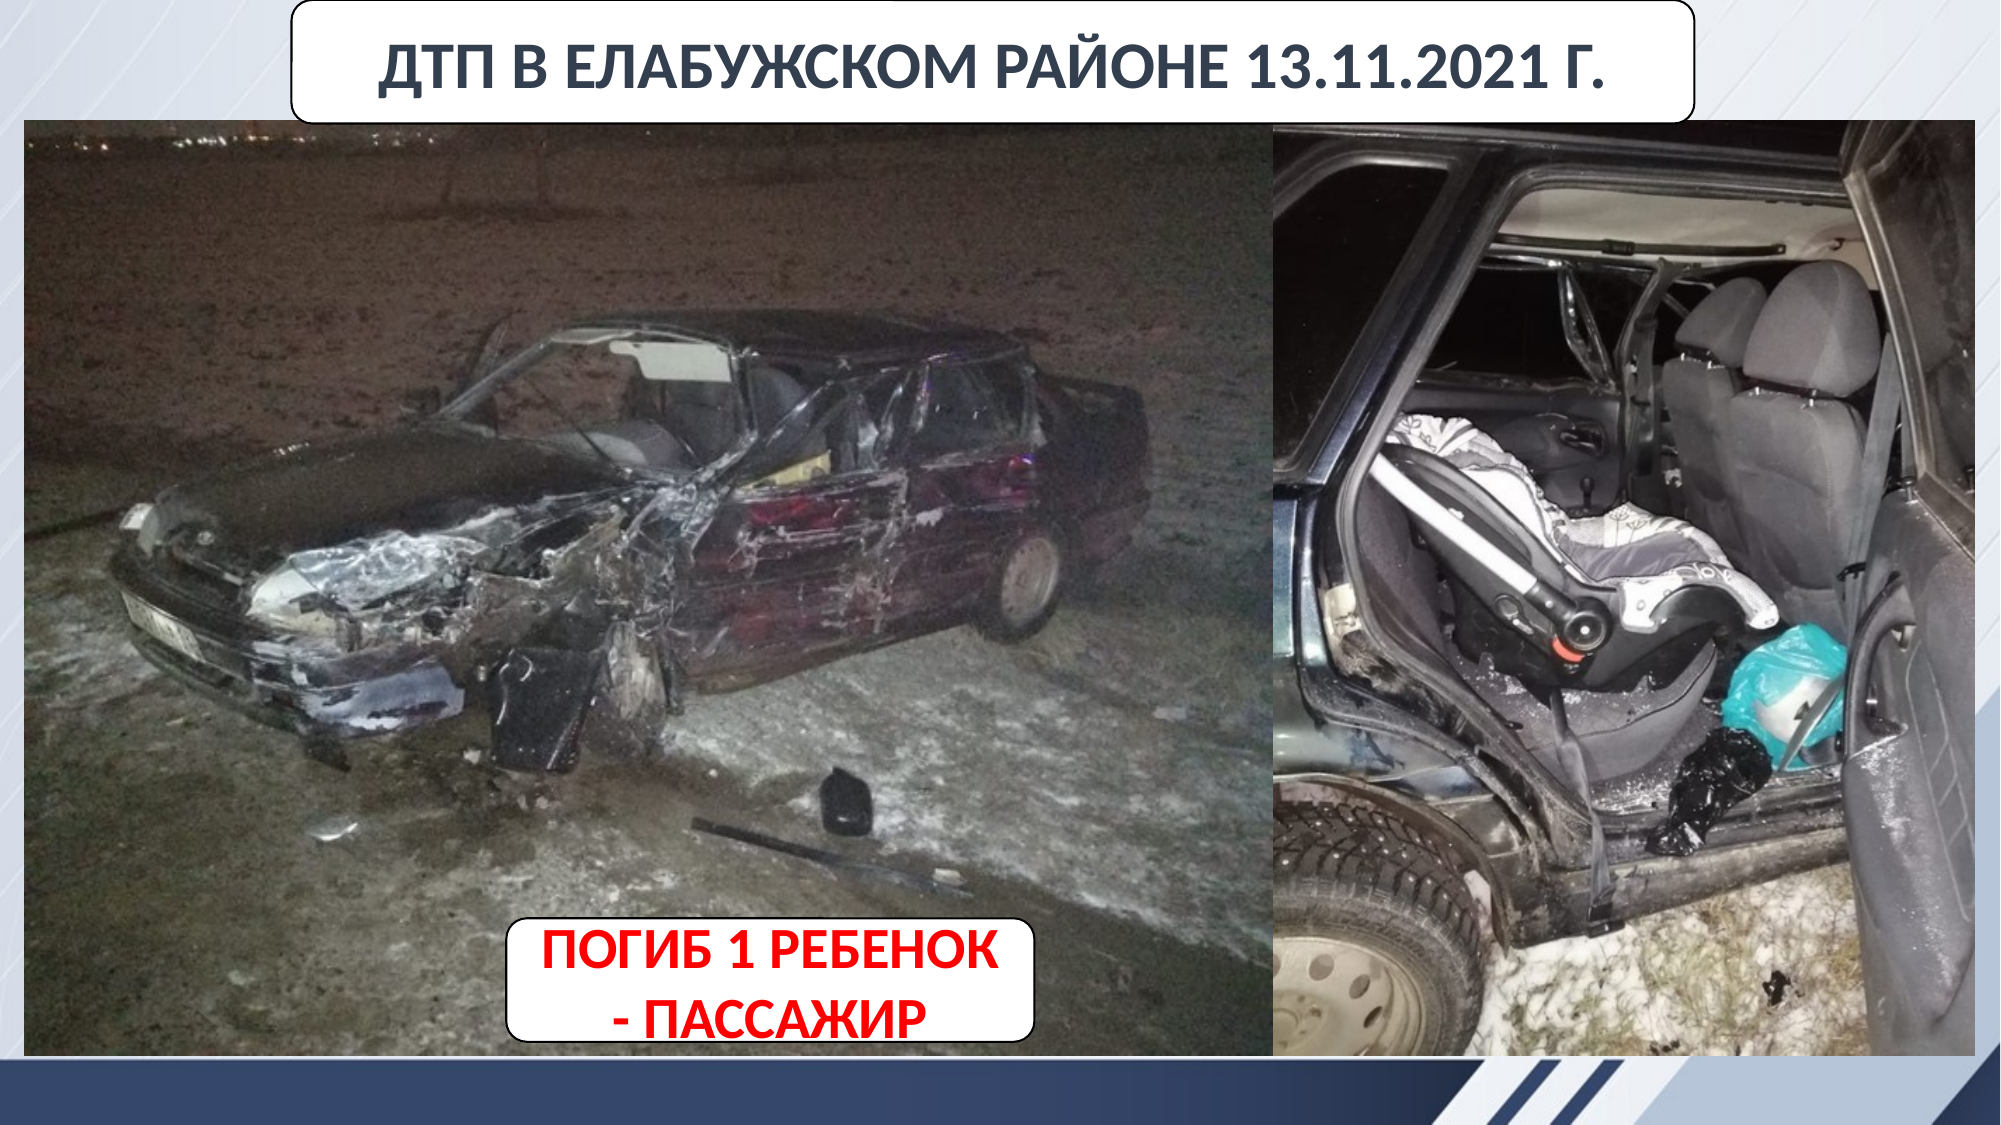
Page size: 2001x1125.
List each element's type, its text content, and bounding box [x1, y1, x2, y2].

picture [0, 0, 2001, 1125]
text_box ДТП В ЕЛАБУЖСКОМ РАЙОНЕ 13.11.2021 Г. [290, 0, 1696, 120]
